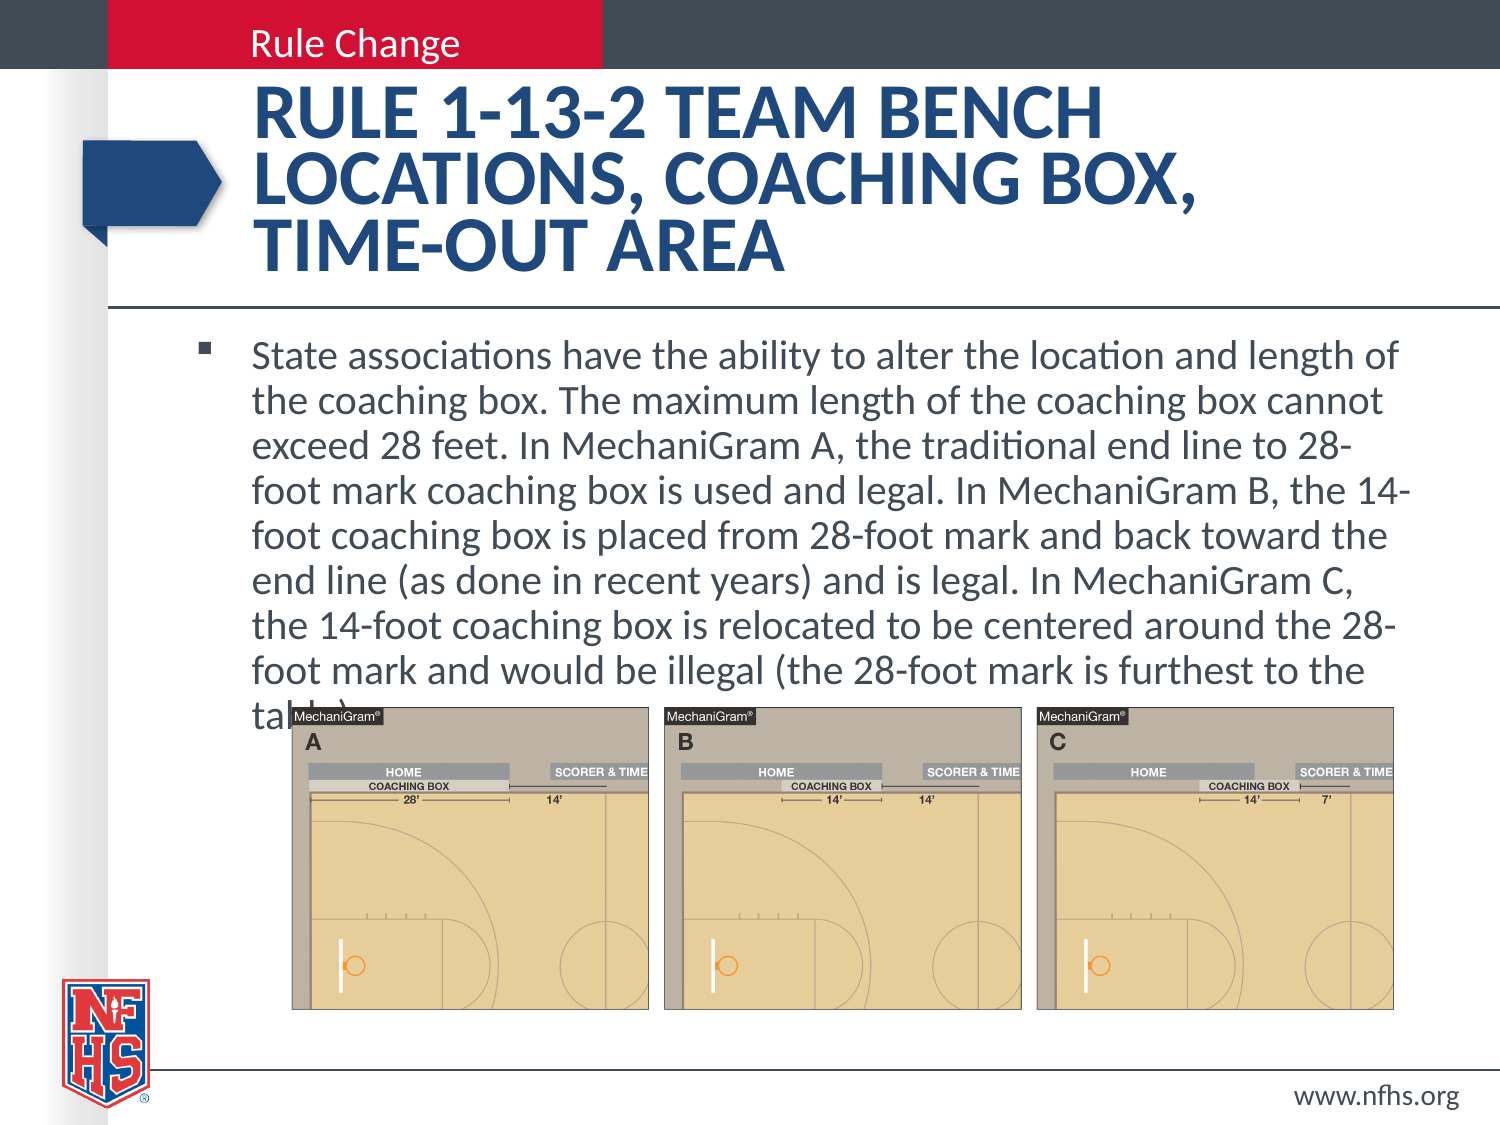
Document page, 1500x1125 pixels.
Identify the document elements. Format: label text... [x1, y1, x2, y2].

footer www.nfhs.org [1229, 1069, 1475, 1119]
title RULE 1-13-2 TEAM BENCH LOCATIONS, COACHING BOX, TIME-OUT AREA [238, 85, 1473, 285]
list State associations have the ability to alter the location and length of the coaching box. The maximum length of the coaching box cannot exceed 28 feet. In MechaniGram A, the traditional end line to 28-foot mark coaching box is used and legal. In MechaniGram B, the 14-foot coaching box is placed from 28-foot mark and back toward the end line (as done in recent years) and is legal. In MechaniGram C, the 14-foot coaching box is relocated to be centered around the 28-foot mark and would be illegal (the 28-foot mark is furthest to the table). [180, 326, 1431, 719]
picture [291, 707, 1394, 1010]
picture [62, 979, 150, 1109]
